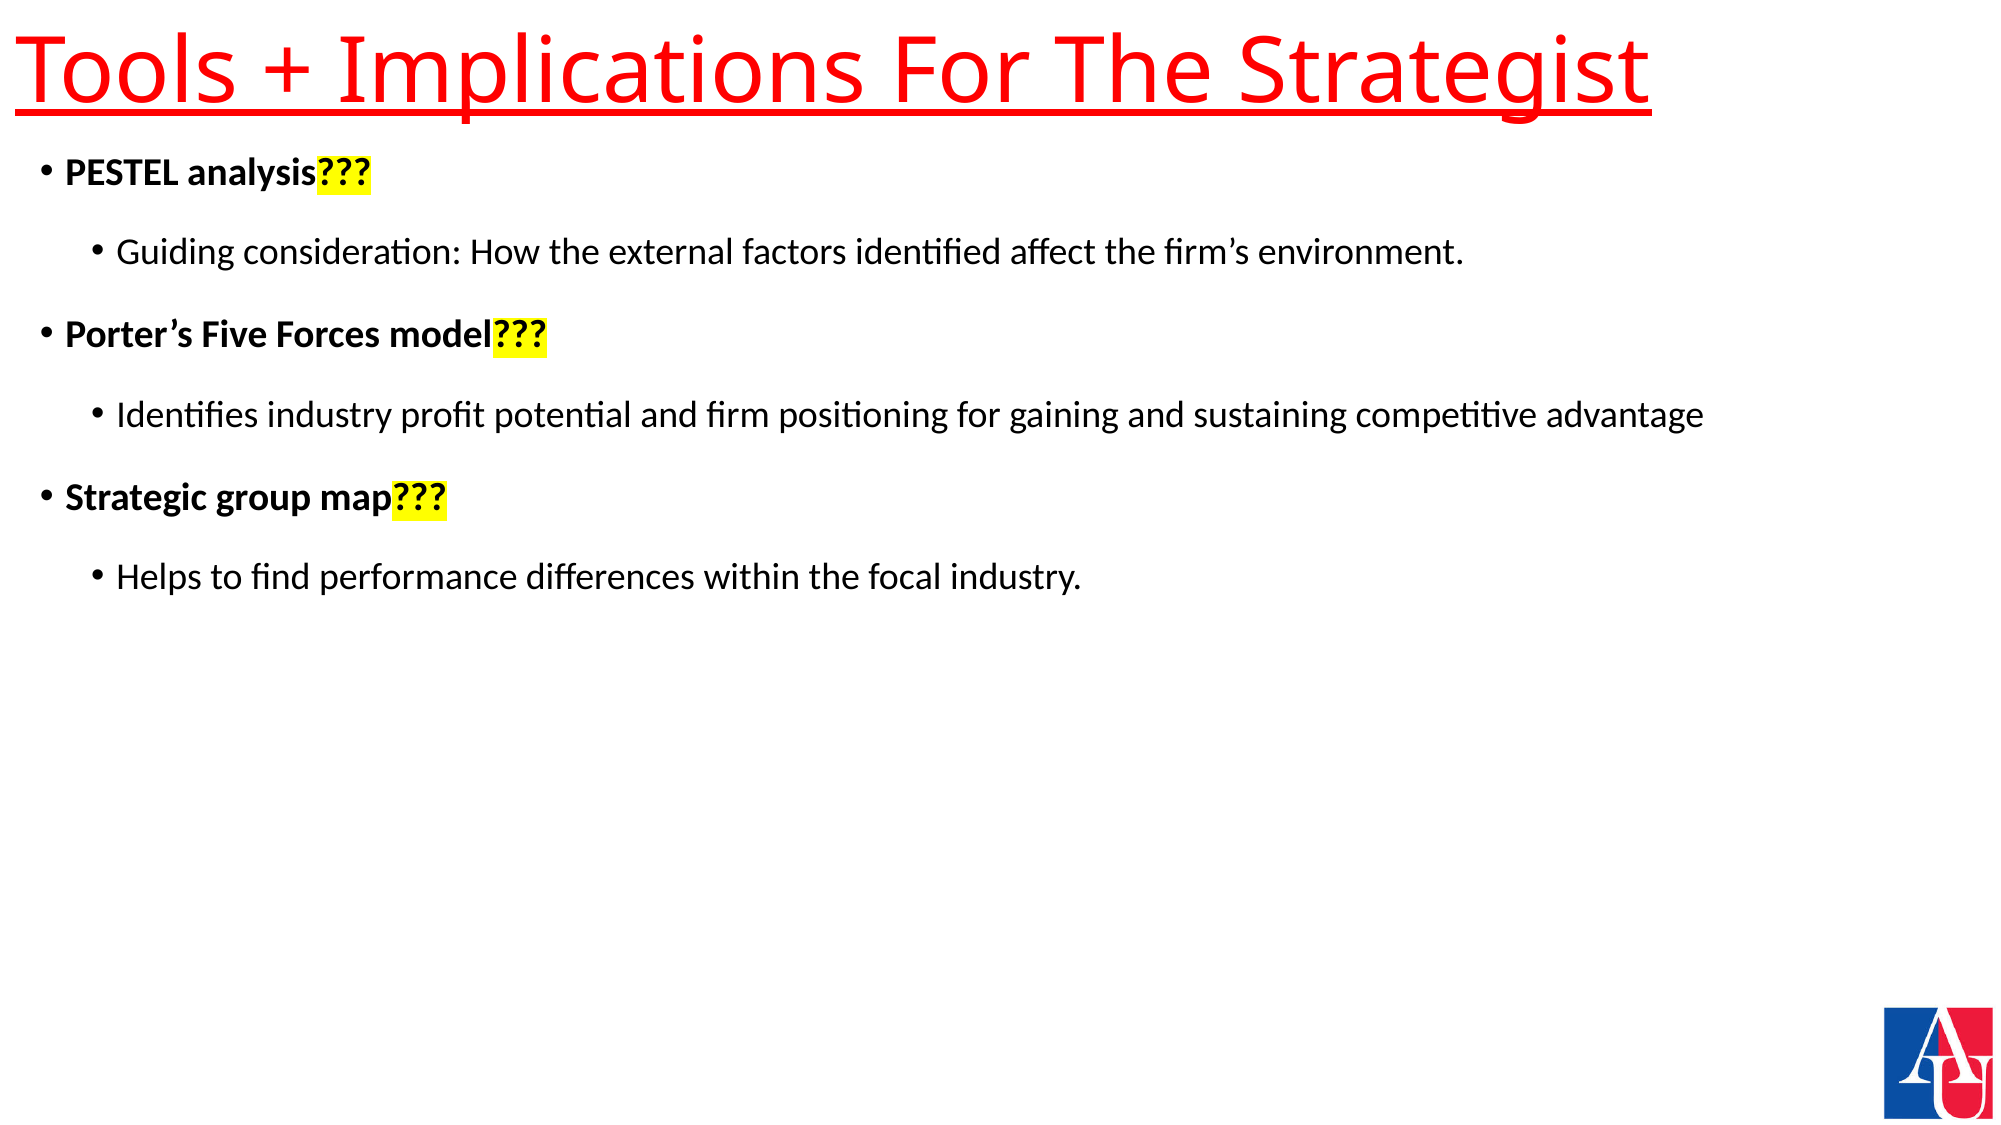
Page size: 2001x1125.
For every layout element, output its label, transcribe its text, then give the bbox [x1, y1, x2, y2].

title Tools + Implications For The Strategist [0, 0, 1725, 182]
list PESTEL analysis??? Guiding consideration: How the external factors identified affect the firm’s environment. Porter’s Five Forces model??? Identifies industry profit potential and firm positioning for gaining and sustaining competitive advantage Strategic group map??? Helps to find performance differences within the focal industry. [24, 72, 1899, 736]
picture [1875, 1000, 2000, 1125]
